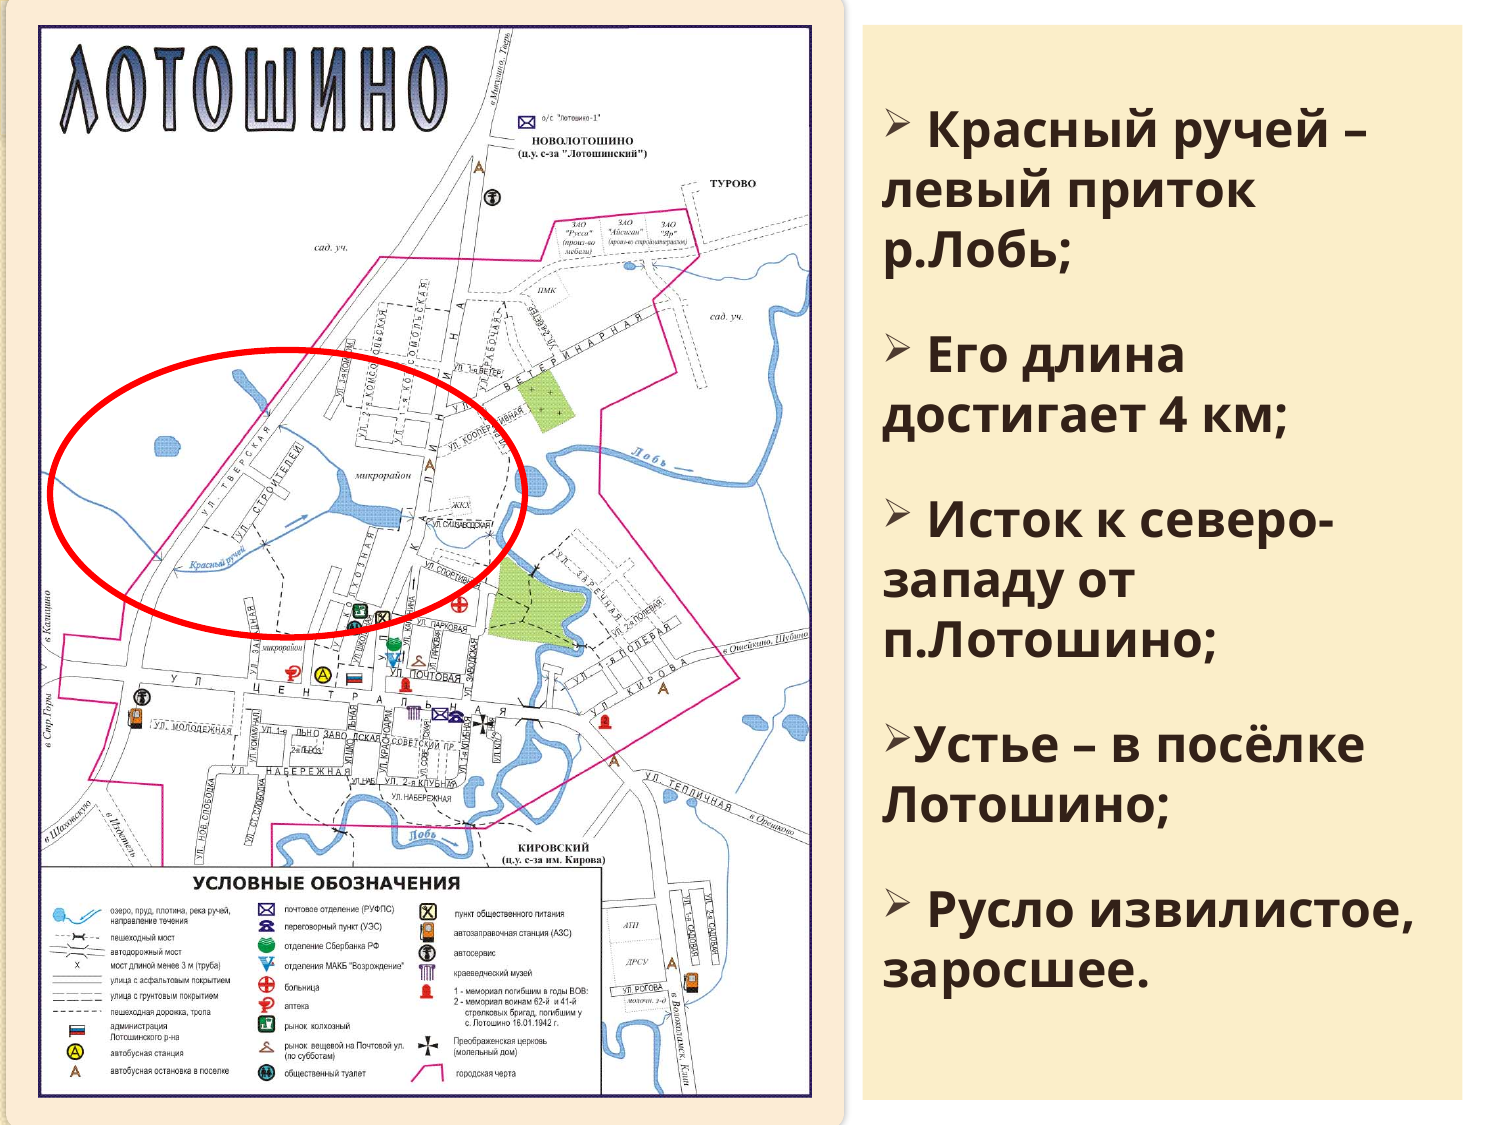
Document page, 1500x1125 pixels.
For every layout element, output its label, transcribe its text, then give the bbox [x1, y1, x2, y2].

picture [37, 24, 813, 1099]
subtitle Красный ручей – левый приток р.Лобь; Его длина достигает 4 км; Исток к северо-западу от п.Лотошино; Устье – в посёлке Лотошино; Русло извилистое, заросшее. [862, 24, 1463, 1101]
